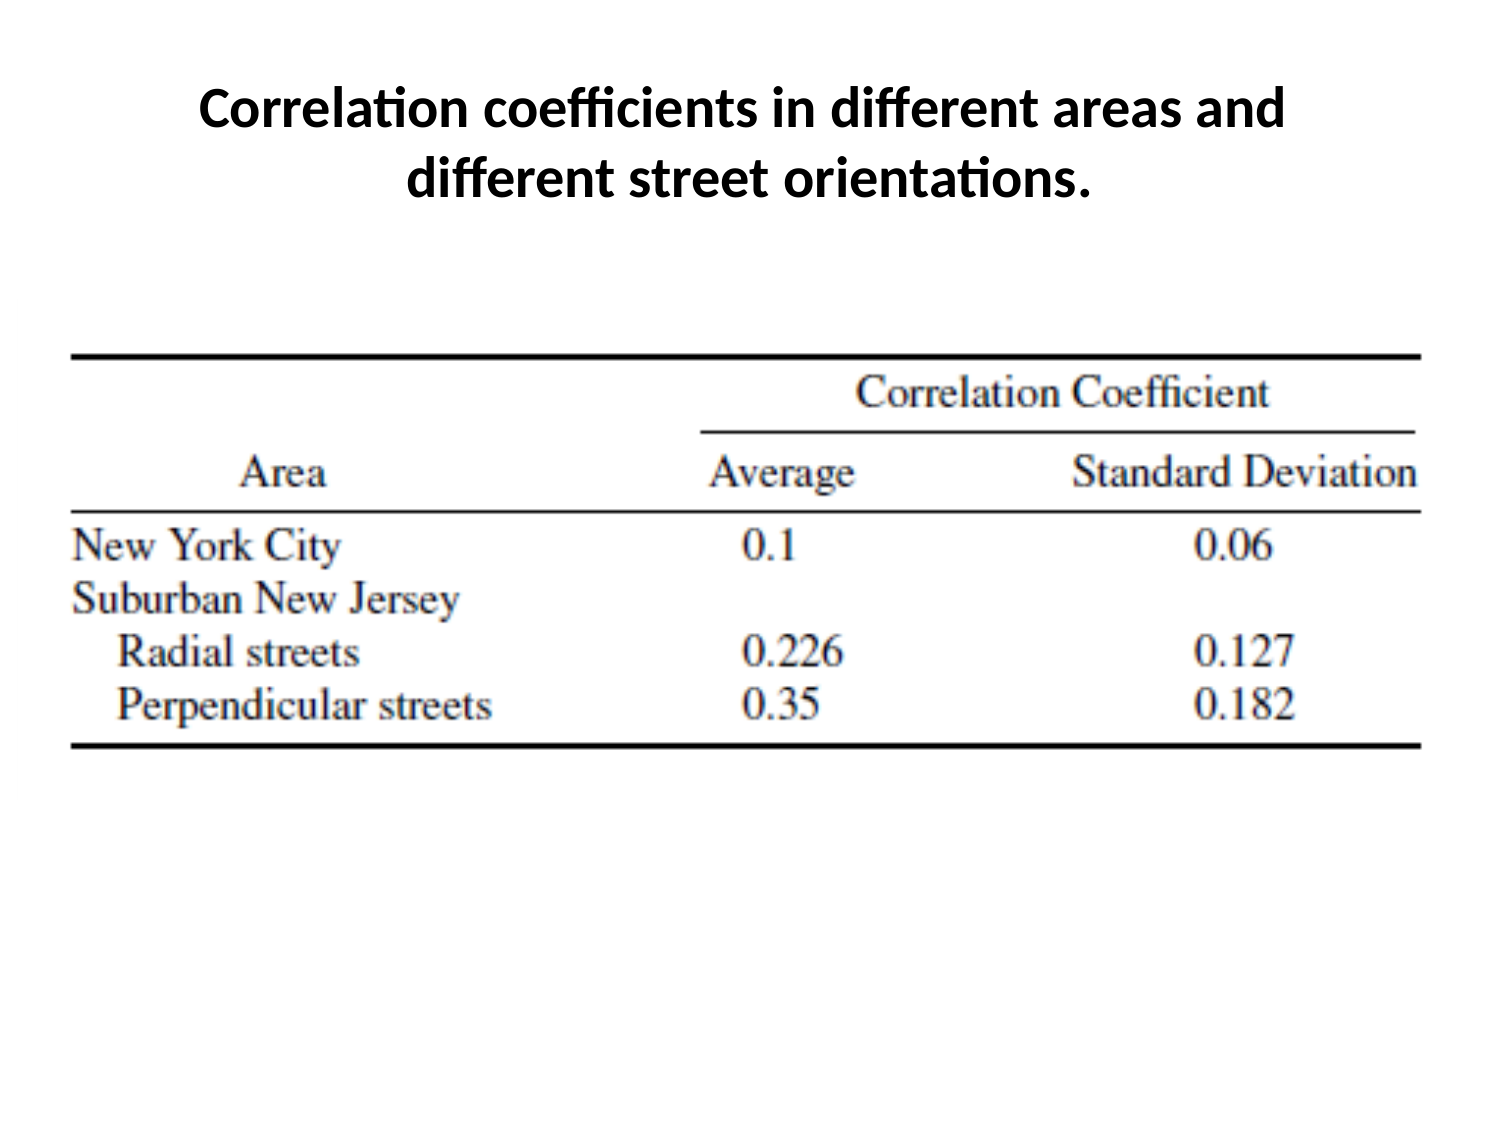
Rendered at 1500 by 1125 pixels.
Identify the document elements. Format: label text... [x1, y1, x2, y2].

title Correlation coefficients in different areas and different street orientations. [75, 45, 1425, 233]
picture [15, 299, 1476, 801]
